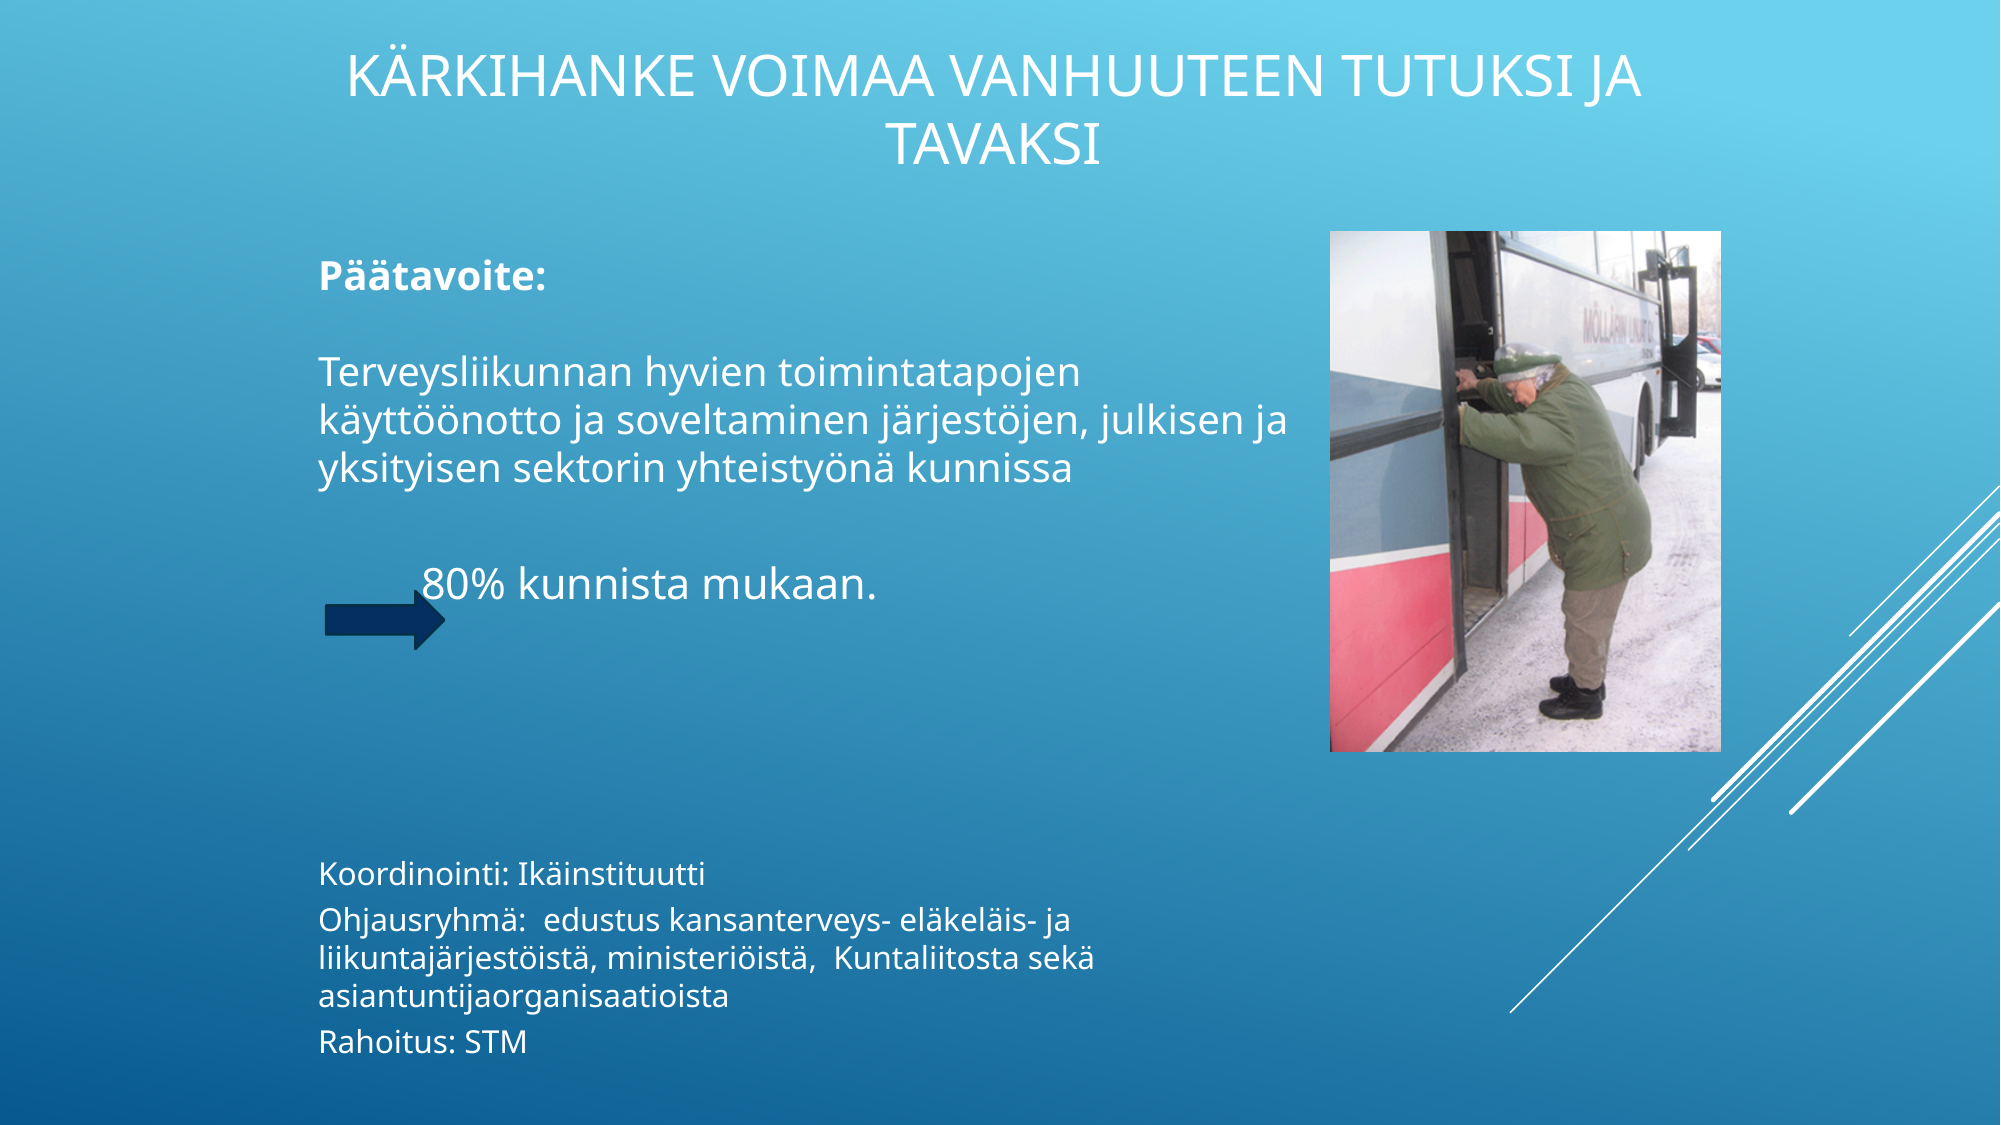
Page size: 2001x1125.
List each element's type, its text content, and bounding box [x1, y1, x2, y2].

text_box [324, 589, 446, 651]
picture [1330, 231, 1721, 752]
title Kärkihanke Voimaa vanhuuteen tutuksi ja tavaksi [267, 30, 1721, 185]
list Päätavoite: Terveysliikunnan hyvien toimintatapojen käyttöönotto ja soveltaminen järjestöjen, julkisen ja yksityisen sektorin yhteistyönä kunnissa 80% kunnista mukaan. Koordinointi: Ikäinstituutti Ohjausryhmä: edustus kansanterveys- eläkeläis- ja liikuntajärjestöistä, ministeriöistä, Kuntaliitosta sekä asiantuntijaorganisaatioista Rahoitus: STM [303, 196, 1331, 1071]
